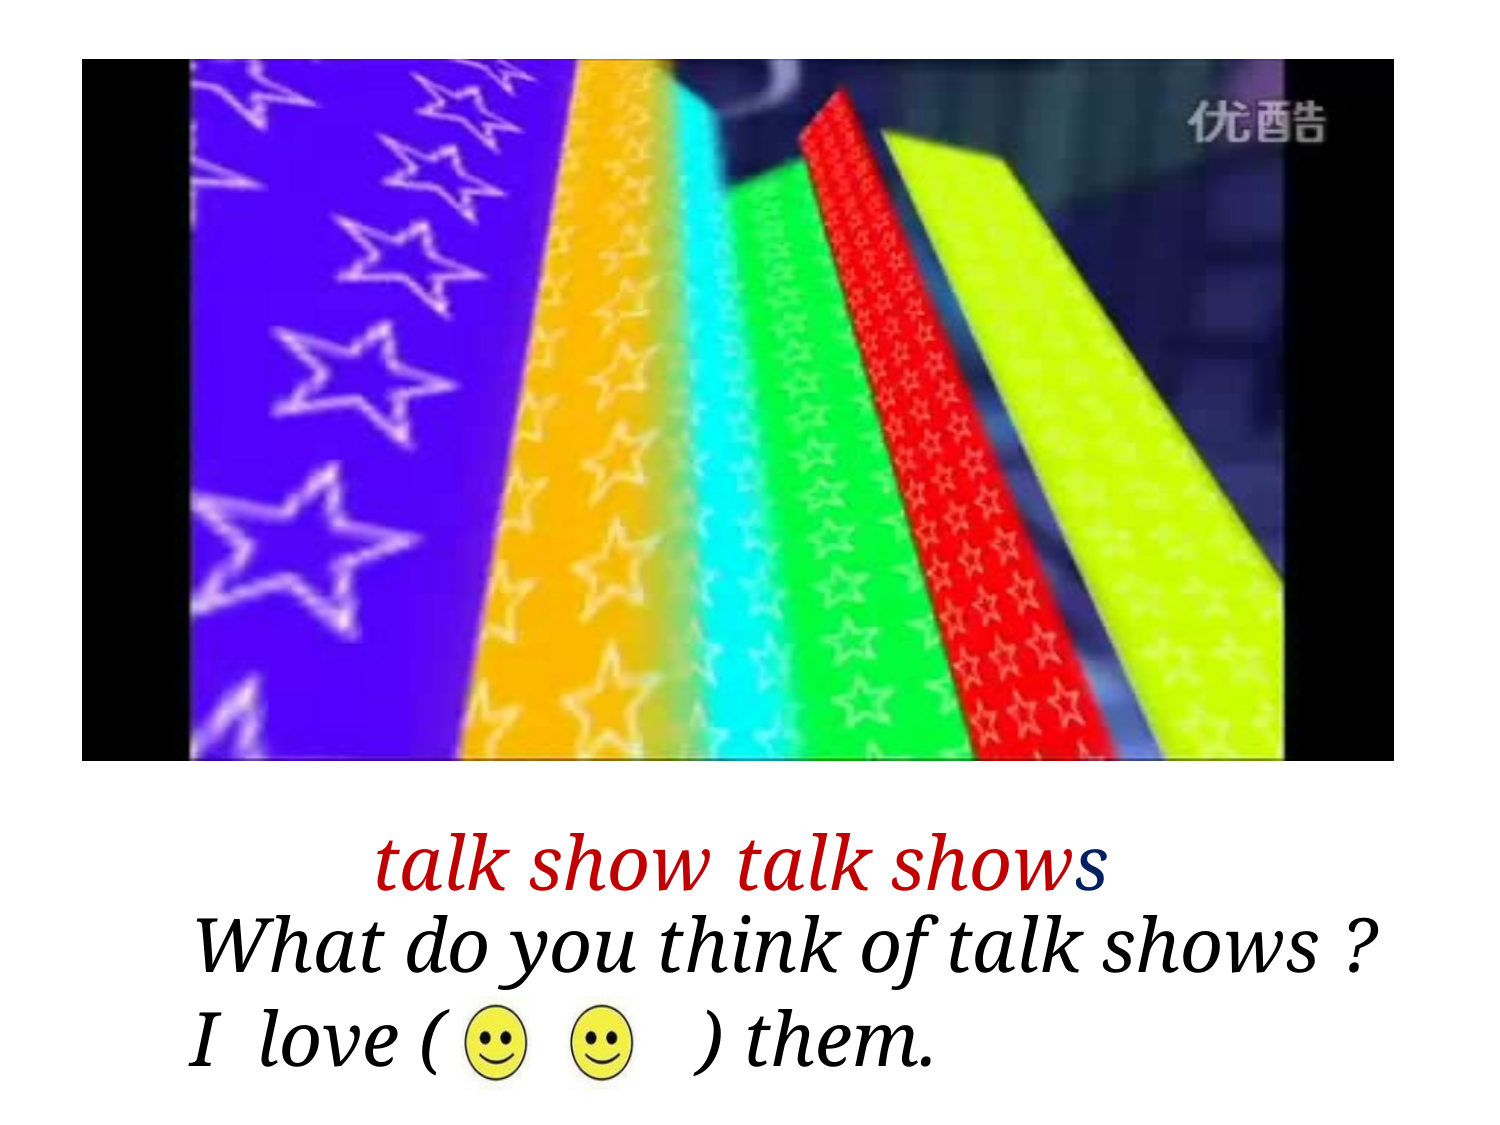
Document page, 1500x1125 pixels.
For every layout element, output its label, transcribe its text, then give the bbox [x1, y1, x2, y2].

text_box talk show [357, 808, 728, 914]
picture [456, 995, 540, 1091]
text_box What do you think of talk shows ? [175, 890, 1500, 983]
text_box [81, 57, 1396, 763]
text_box talk shows [719, 807, 1124, 913]
text_box I love ( ) them. [175, 983, 1500, 1089]
picture [561, 995, 646, 1091]
